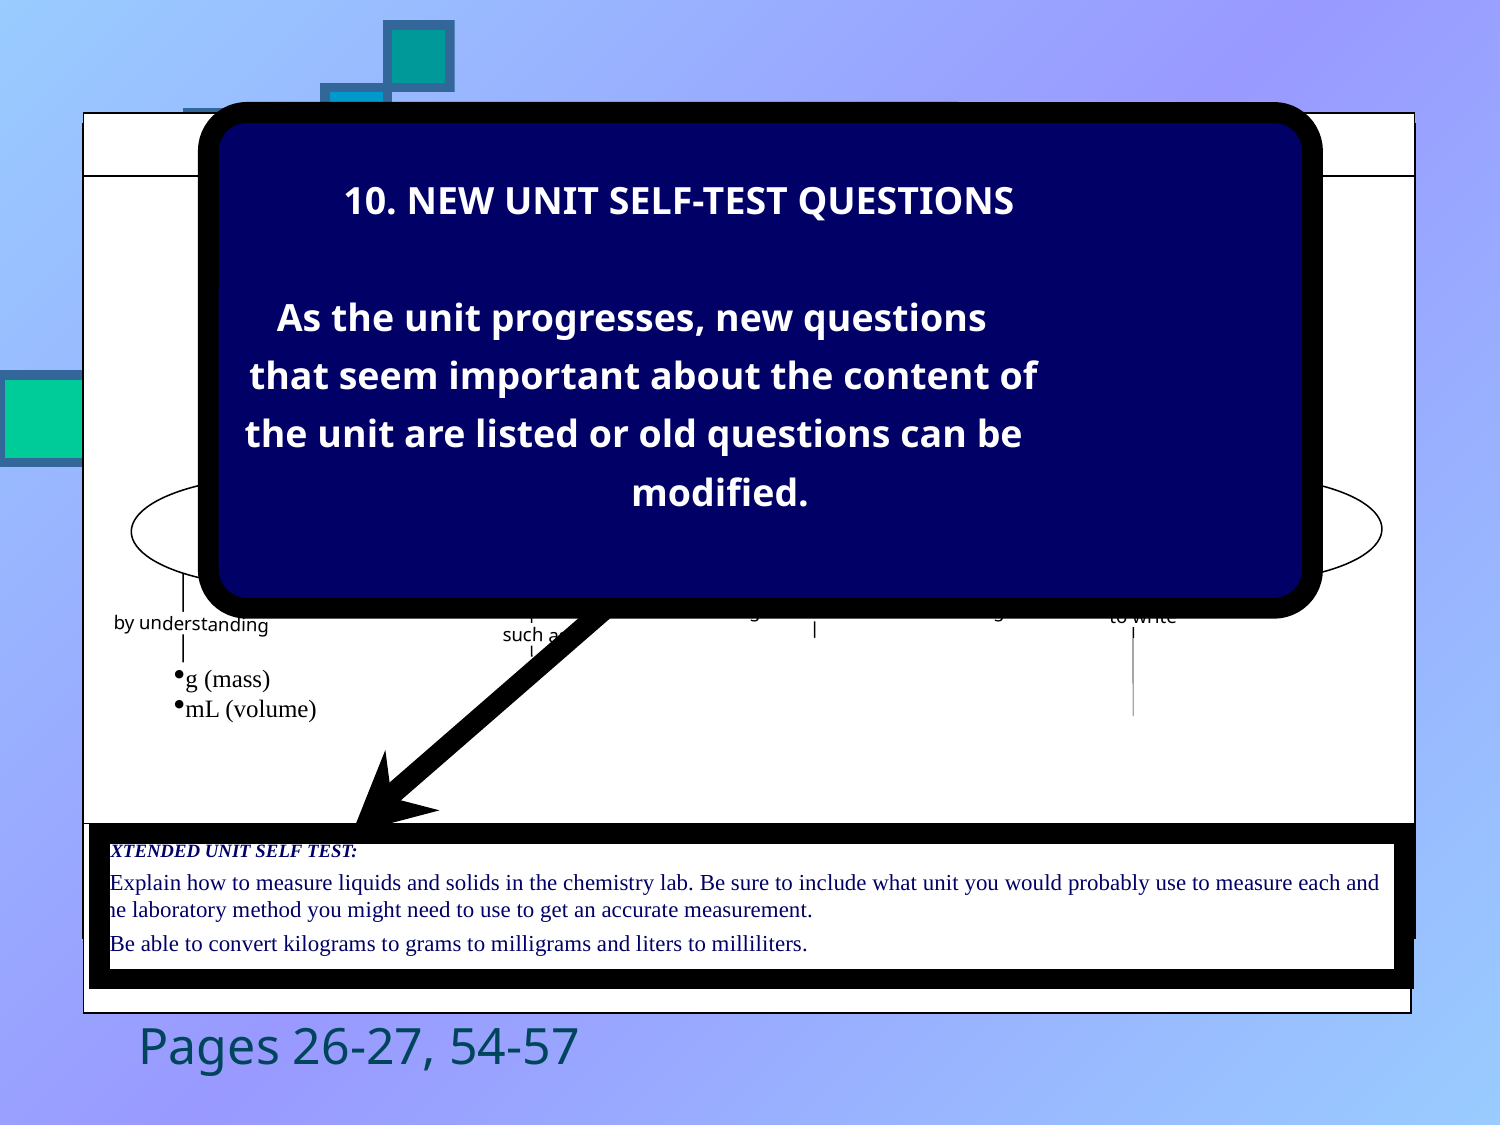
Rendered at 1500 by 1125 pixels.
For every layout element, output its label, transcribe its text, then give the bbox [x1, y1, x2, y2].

text_box EXTENDED UNIT SELF TEST: Explain how to measure liquids and solids in the chemistry lab. Be sure to include what unit you would probably use to measure each and the laboratory method you might need to use to get an accurate measurement. Be able to convert kilograms to grams to milligrams and liters to milliliters. [83, 823, 1412, 1013]
text_box Pages 26-27, 54-57 [124, 1007, 690, 1083]
text_box [83, 184, 94, 823]
text_box [1409, 184, 1415, 939]
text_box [83, 112, 97, 177]
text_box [1406, 112, 1415, 177]
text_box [99, 112, 1405, 980]
